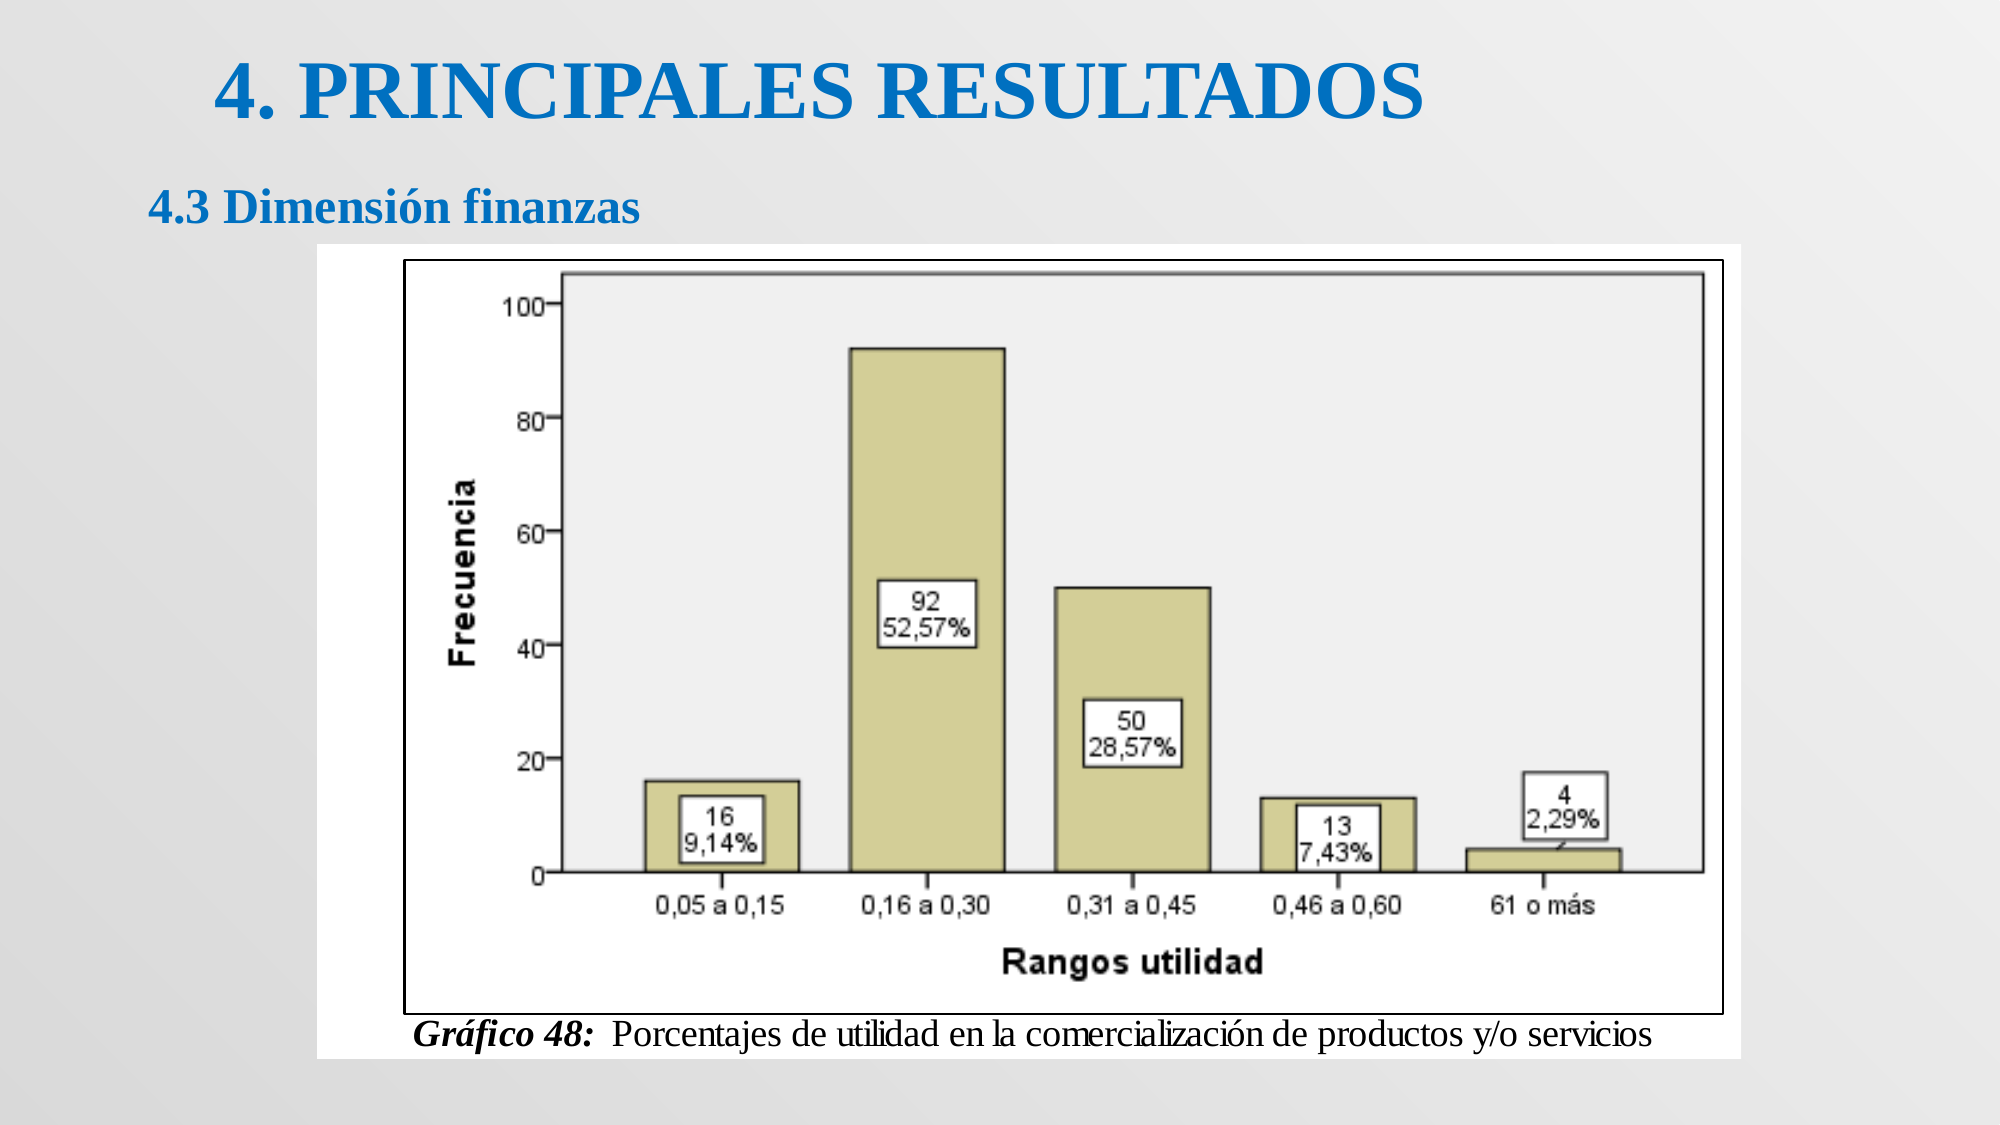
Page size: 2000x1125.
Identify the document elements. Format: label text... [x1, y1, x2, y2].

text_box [314, 242, 1744, 1061]
title 4. Principales resultados [199, 19, 1800, 145]
list 4.3 Dimensión finanzas [125, 172, 1800, 1013]
